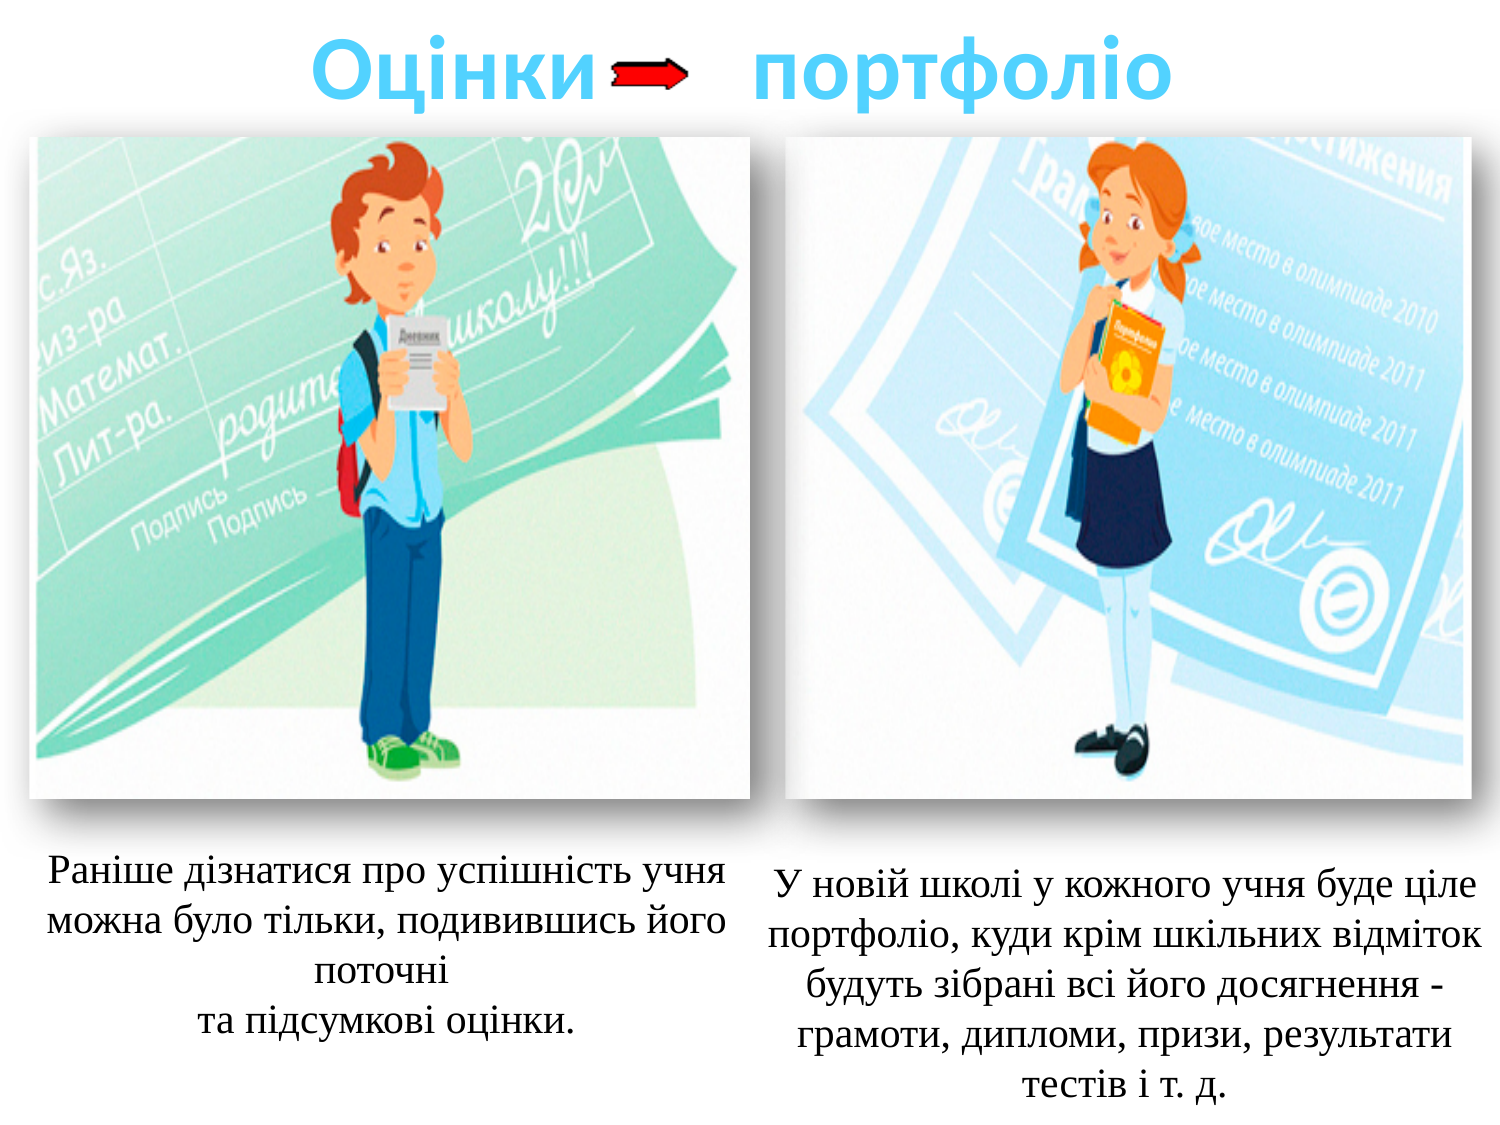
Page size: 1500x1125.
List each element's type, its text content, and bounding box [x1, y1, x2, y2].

picture [29, 0, 751, 799]
text_box Оцінки портфоліо [672, 0, 1191, 125]
text_box Раніше дізнатися про успішність учня можна було тільки, подивившись його поточні та підсумкові оцінки. [0, 834, 749, 1049]
picture [785, 136, 1472, 799]
text_box У новій школі у кожного учня буде ціле портфоліо, куди крім шкільних відміток будуть зібрані всі його досягнення - грамоти, дипломи, призи, результати тестів і т. д. [749, 798, 1500, 1114]
text_box Оцінки портфоліо [296, 0, 626, 120]
